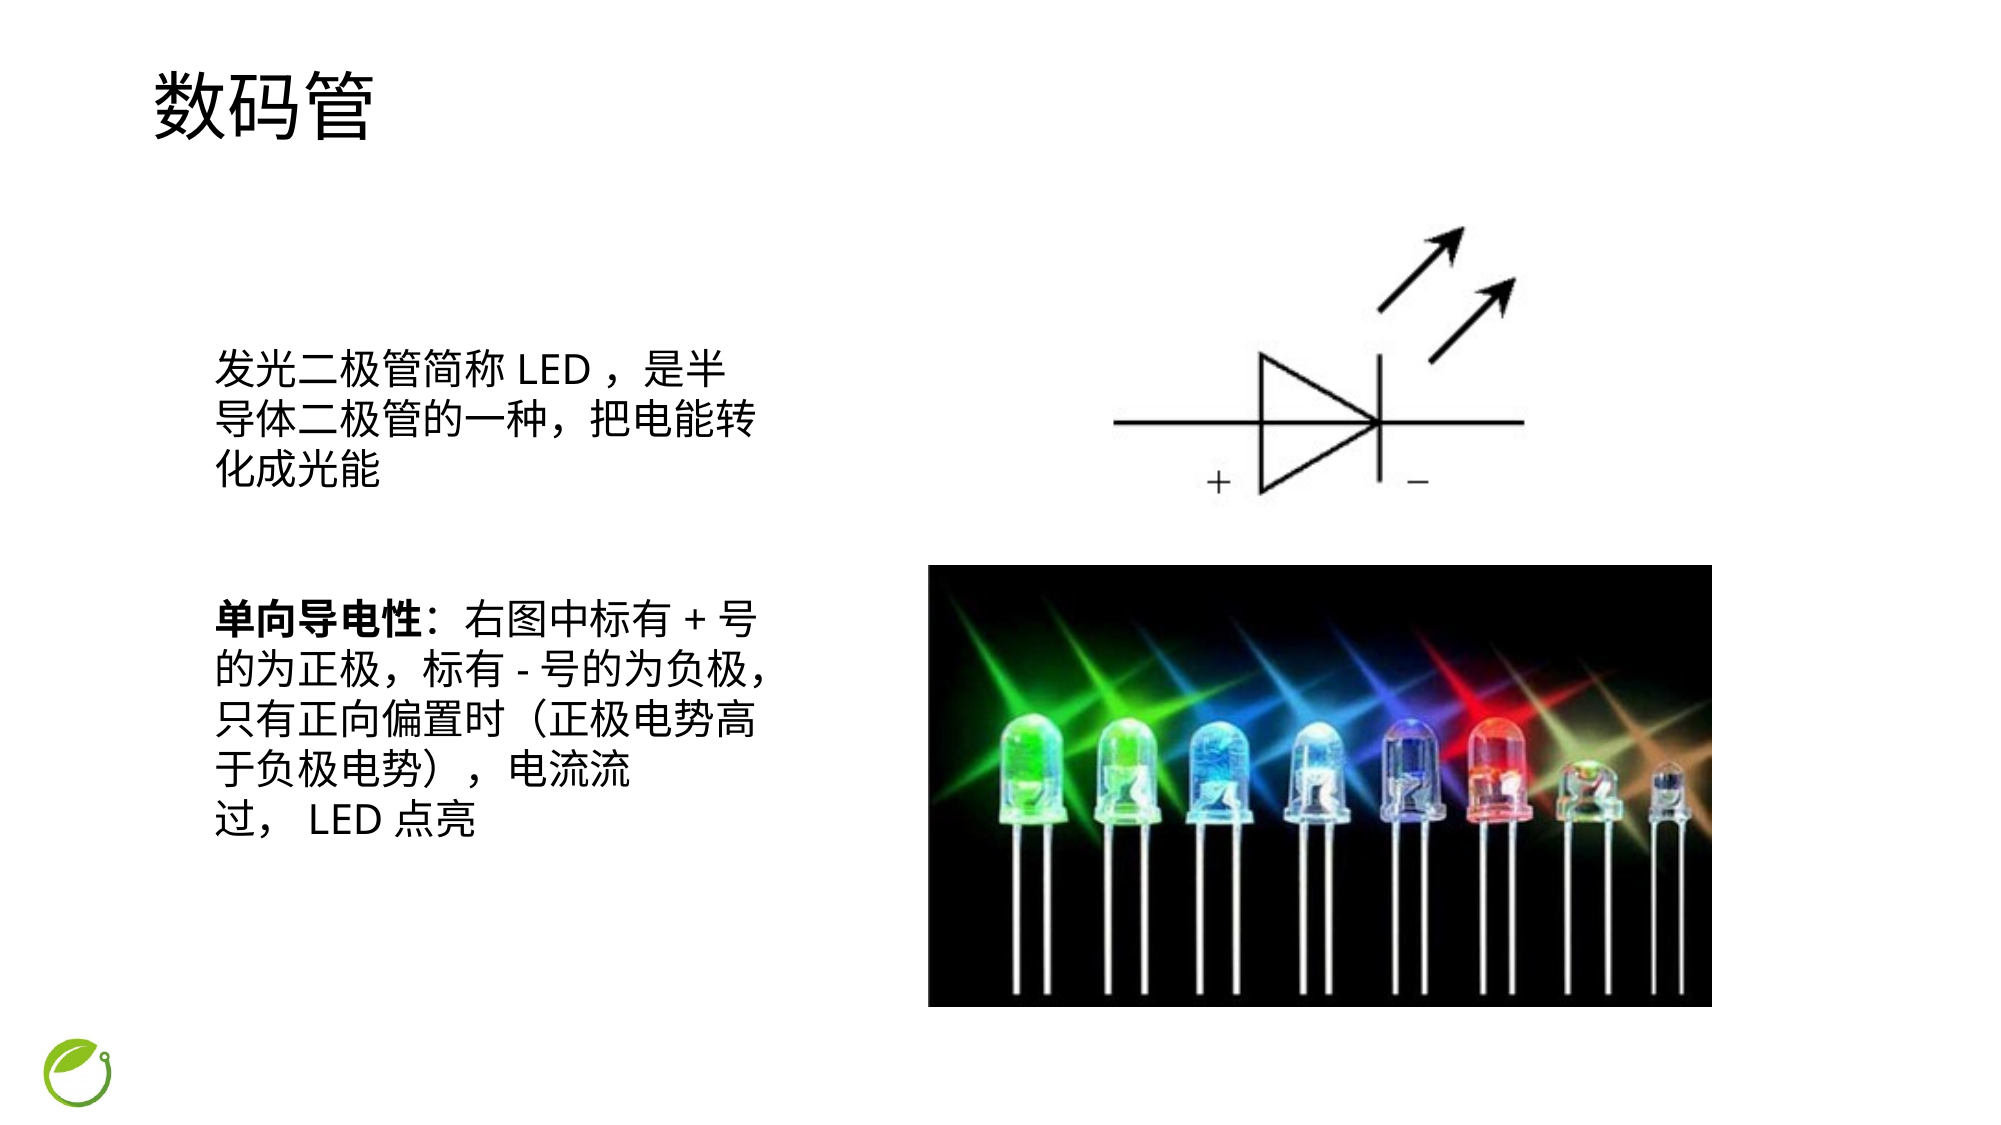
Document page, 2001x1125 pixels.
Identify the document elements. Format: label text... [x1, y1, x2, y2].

picture [1112, 223, 1529, 517]
picture [40, 1035, 114, 1110]
picture [928, 565, 1712, 1007]
title 数码管 [137, 38, 1863, 161]
text_box 发光二极管简称LED，是半导体二极管的一种，把电能转化成光能 单向导电性：右图中标有+号的为正极，标有-号的为负极，只有正向偏置时（正极电势高于负极电势），电流流过，LED点亮 [199, 335, 781, 851]
